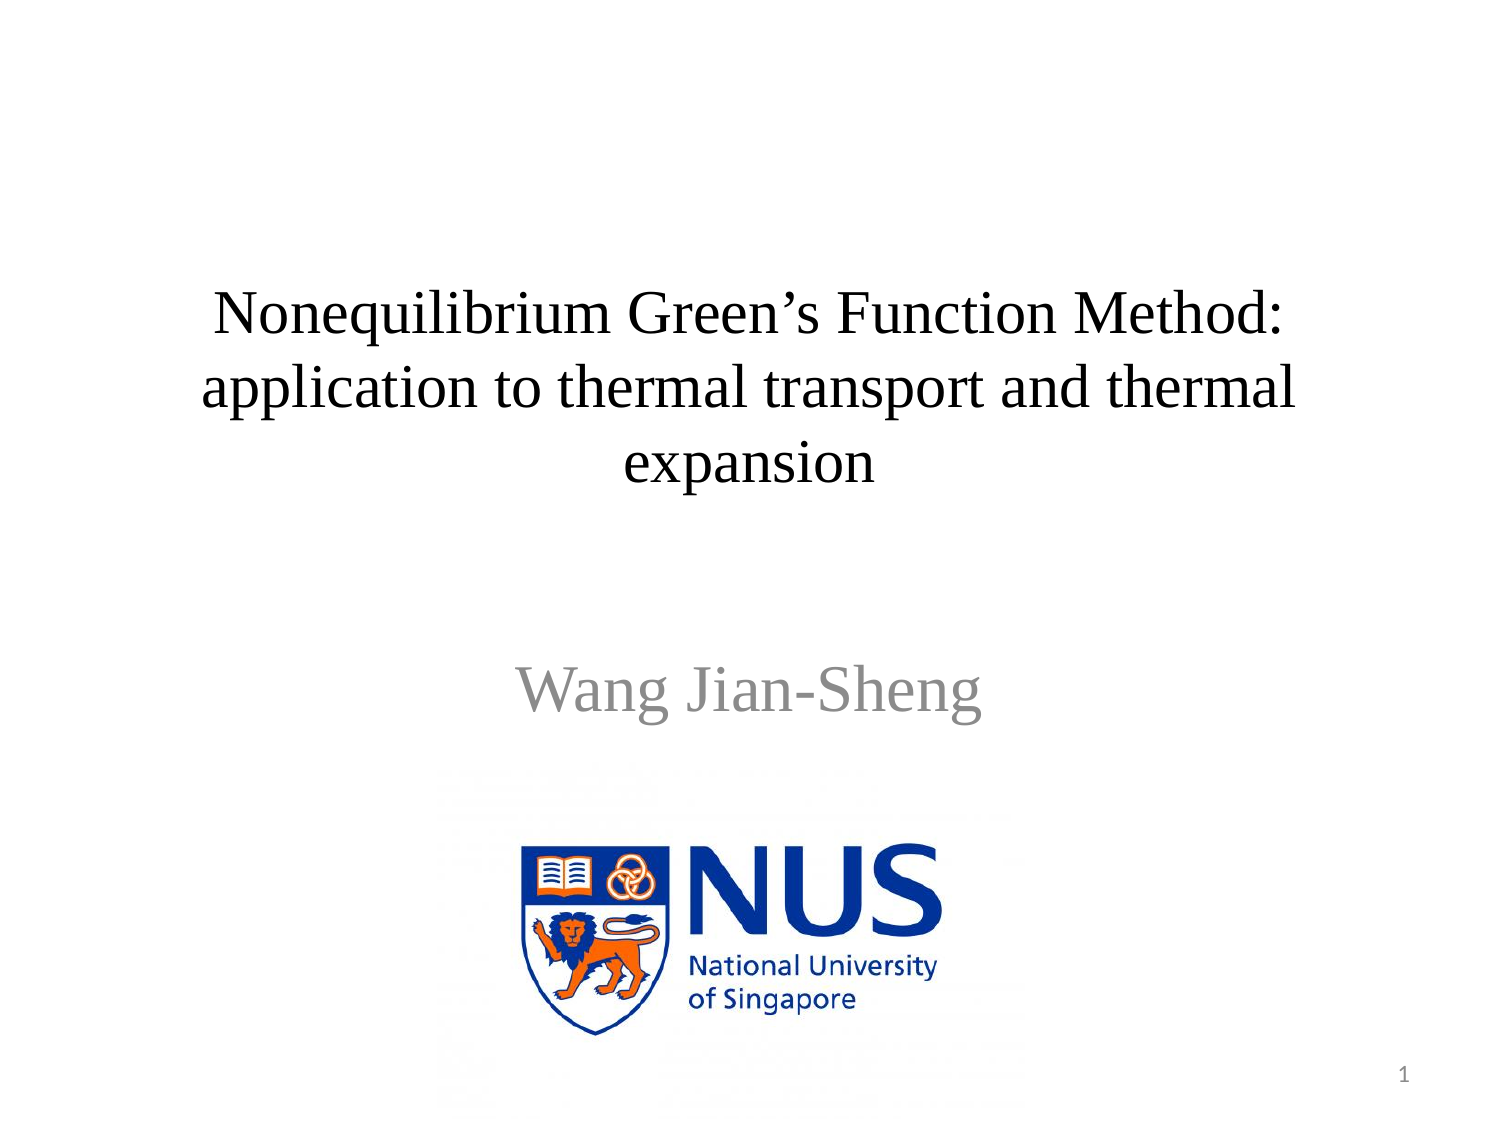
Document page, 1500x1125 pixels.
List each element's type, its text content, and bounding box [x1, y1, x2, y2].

subtitle Wang Jian-Sheng [225, 637, 1275, 925]
title Nonequilibrium Green’s Function Method: application to thermal transport and thermal expansion [112, 262, 1388, 504]
picture [437, 762, 1026, 1119]
slide_number 1 [1074, 1042, 1425, 1103]
